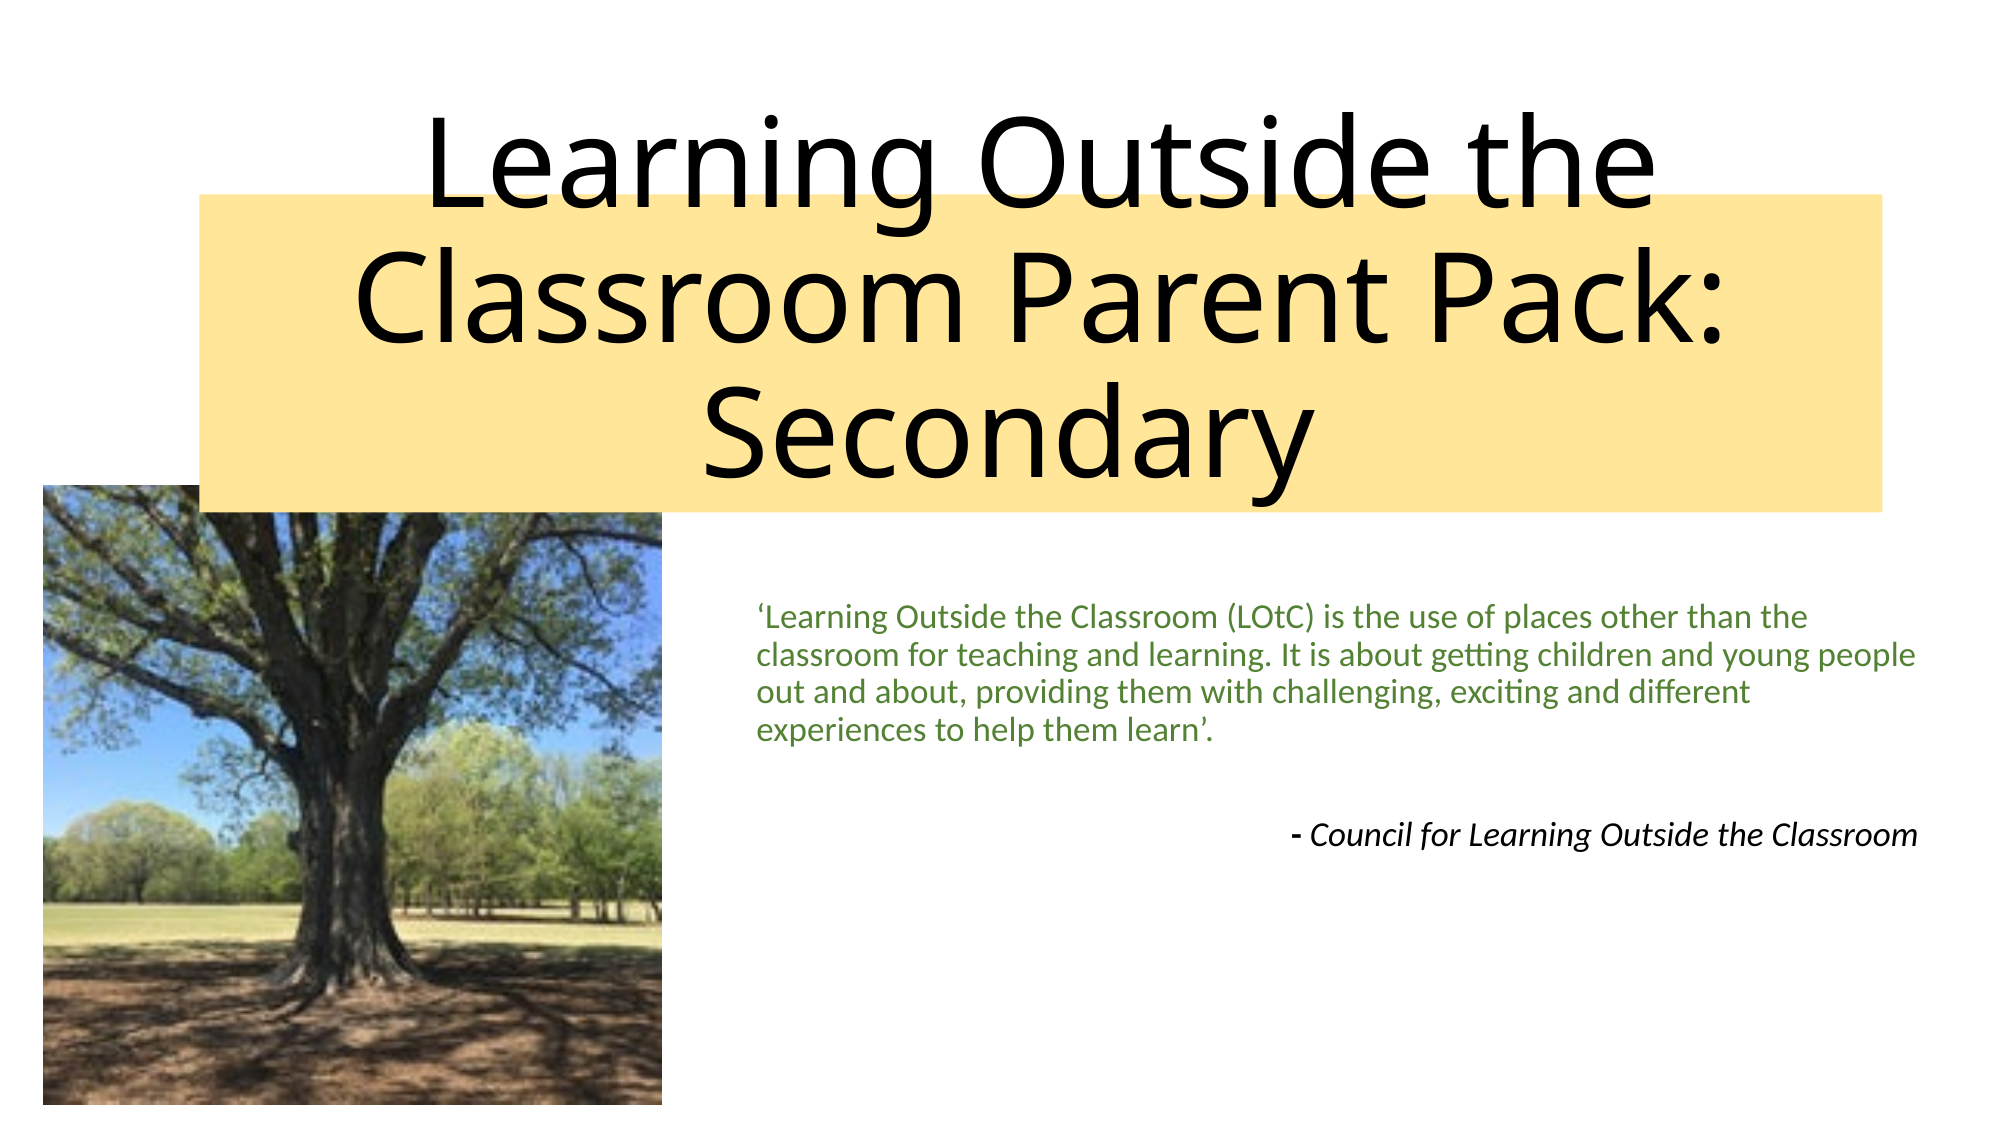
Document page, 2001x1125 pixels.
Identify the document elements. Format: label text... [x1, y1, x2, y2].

title Learning Outside the Classroom Parent Pack: Secondary [199, 194, 1883, 513]
subtitle ‘Learning Outside the Classroom (LOtC) is the use of places other than the classroom for teaching and learning. It is about getting children and young people out and about, providing them with challenging, exciting and different experiences to help them learn’. - Council for Learning Outside the Classroom [741, 590, 1934, 863]
picture [43, 485, 662, 1105]
